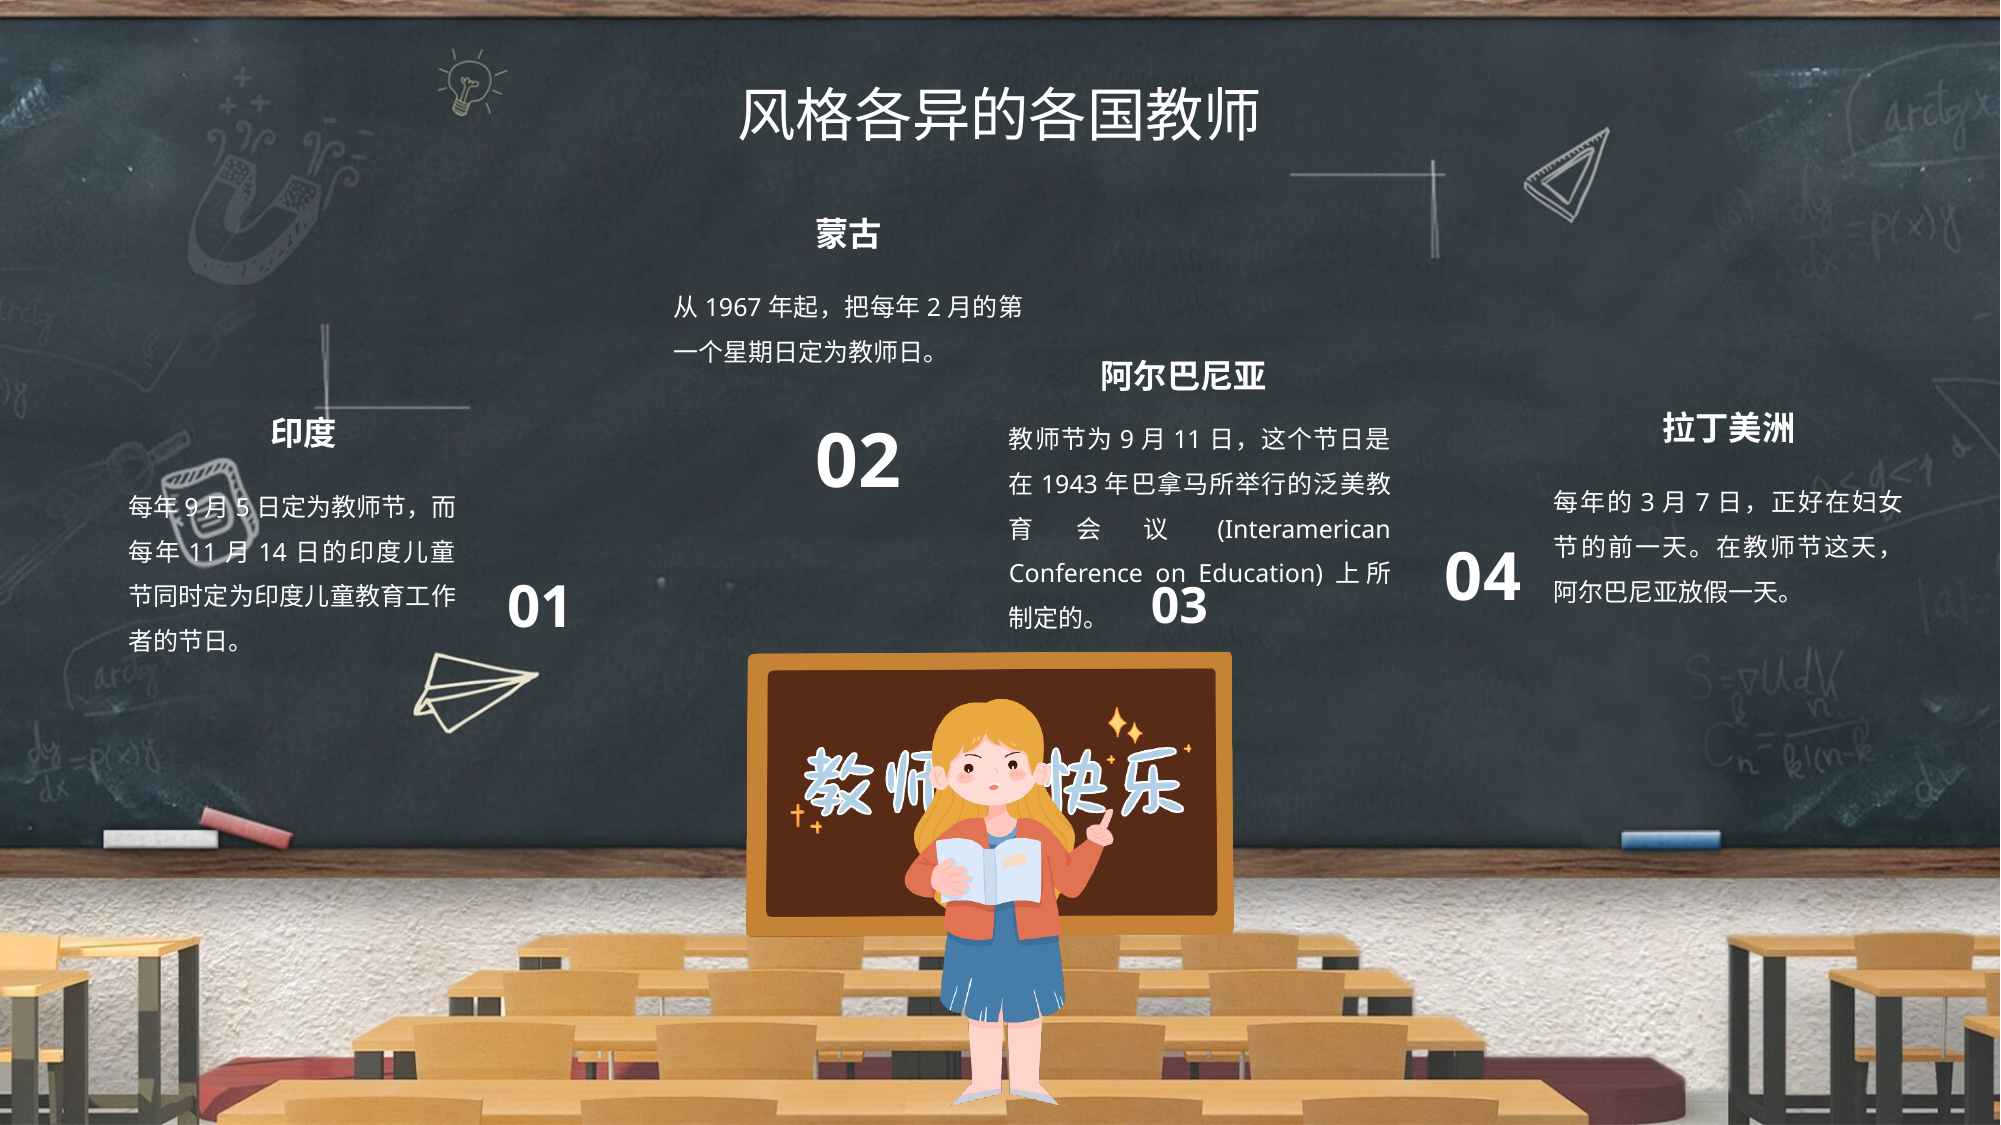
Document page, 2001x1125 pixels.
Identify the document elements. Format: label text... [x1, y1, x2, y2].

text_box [113, 395, 610, 648]
picture [0, 0, 2000, 1125]
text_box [993, 338, 1407, 559]
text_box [658, 196, 1039, 511]
text_box 风格各异的各国教师 [722, 56, 1277, 155]
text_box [1406, 390, 1919, 622]
